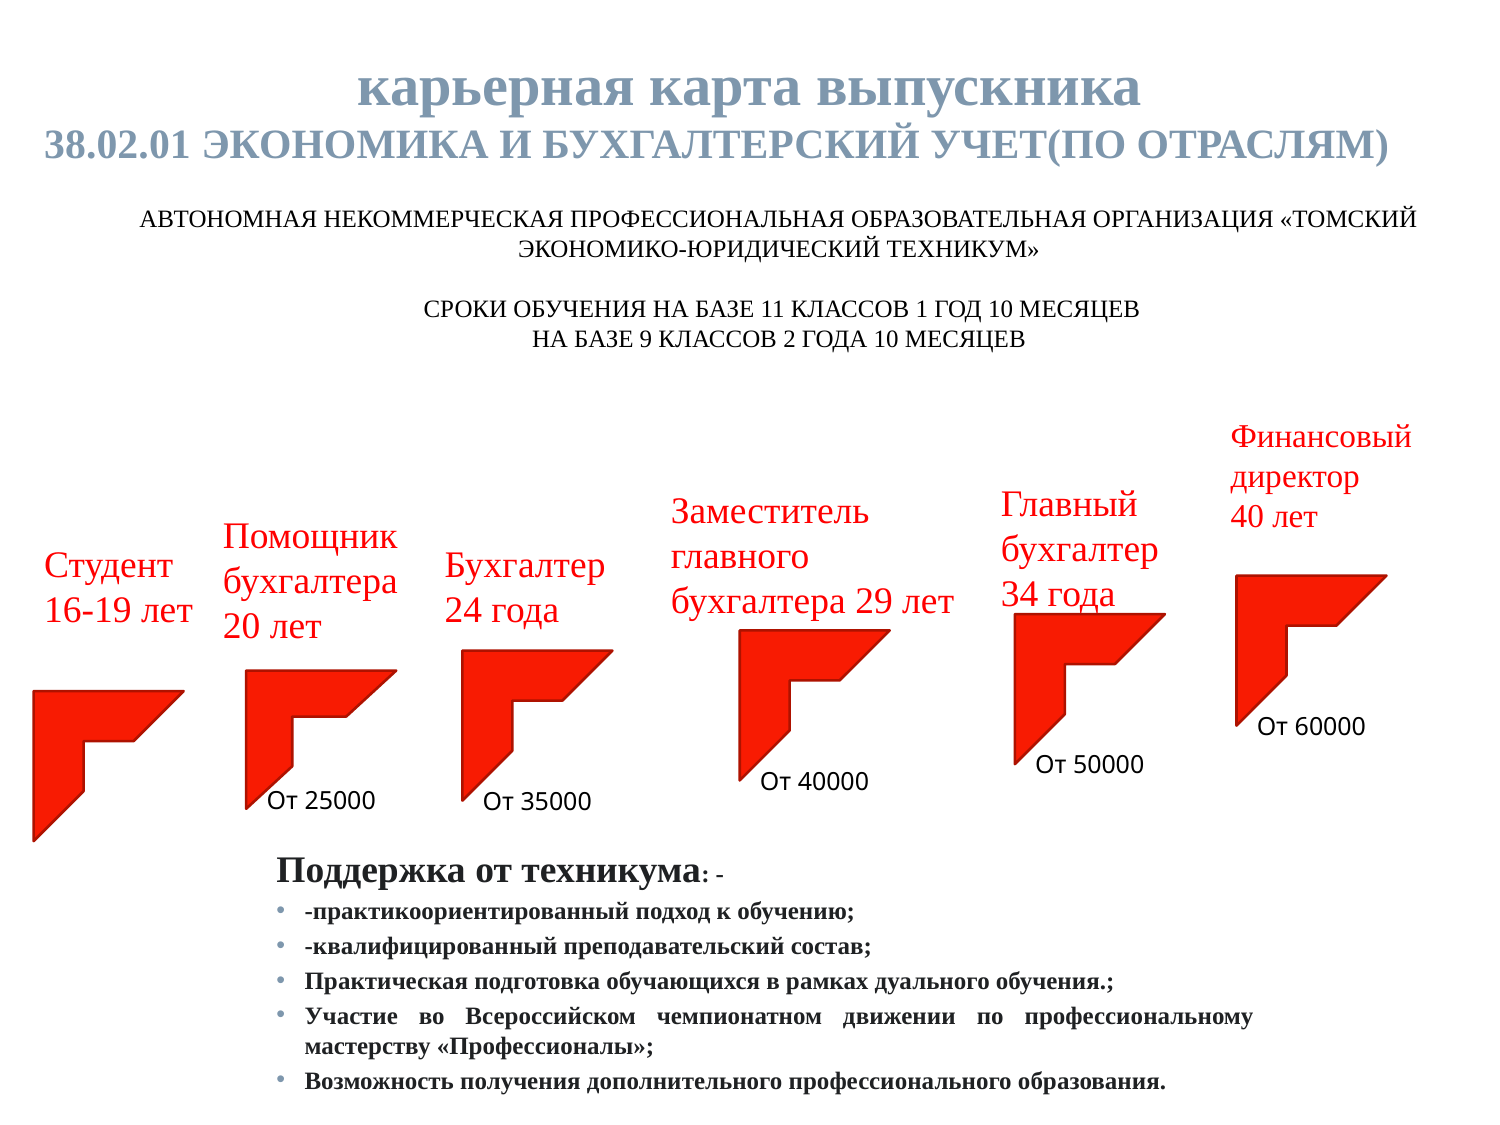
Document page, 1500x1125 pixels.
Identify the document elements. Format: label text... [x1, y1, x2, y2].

text_box Заместитель главного бухгалтера 29 лет [655, 478, 987, 629]
text_box Поддержка от техникума: - -практикоориентированный подход к обучению; -квалифицированный преподавательский состав; Практическая подготовка обучающихся в рамках дуального обучения.; Участие во Всероссийском чемпионатном движении по профессиональному мастерству «Профессионалы»; Возможность получения дополнительного профессионального образования. [242, 837, 1270, 1102]
text_box Студент 16-19 лет [29, 532, 208, 637]
text_box Главный бухгалтер 34 года [986, 471, 1237, 621]
text_box [32, 689, 185, 843]
text_box карьерная карта выпускника 38.02.01 ЭКОНОМИКА И БУХГАЛТЕРСКИЙ УЧЕТ(ПО ОТРАСЛЯМ) [29, 39, 1471, 175]
text_box Помощник бухгалтера 20 лет [208, 503, 438, 653]
text_box Бухгалтер 24 года [438, 532, 646, 637]
text_box От 25000 [244, 669, 398, 810]
text_box Автономная некоммерческая профессиональная образовательная организация «ТОМСКИЙ ЭКОНОМИКО-ЮРИДИЧЕСКИЙ ТЕХНИКУМ» Сроки обучения на базе 11 классов 1 год 10 месяцев на базе 9 классов 2 года 10 месяцев [88, 194, 1470, 390]
text_box От 40000 [738, 629, 891, 782]
text_box От 35000 [461, 649, 614, 802]
text_box Финансовый директор 40 лет [1215, 407, 1446, 542]
text_box От 60000 [1235, 574, 1388, 727]
text_box От 50000 [1013, 621, 1160, 766]
